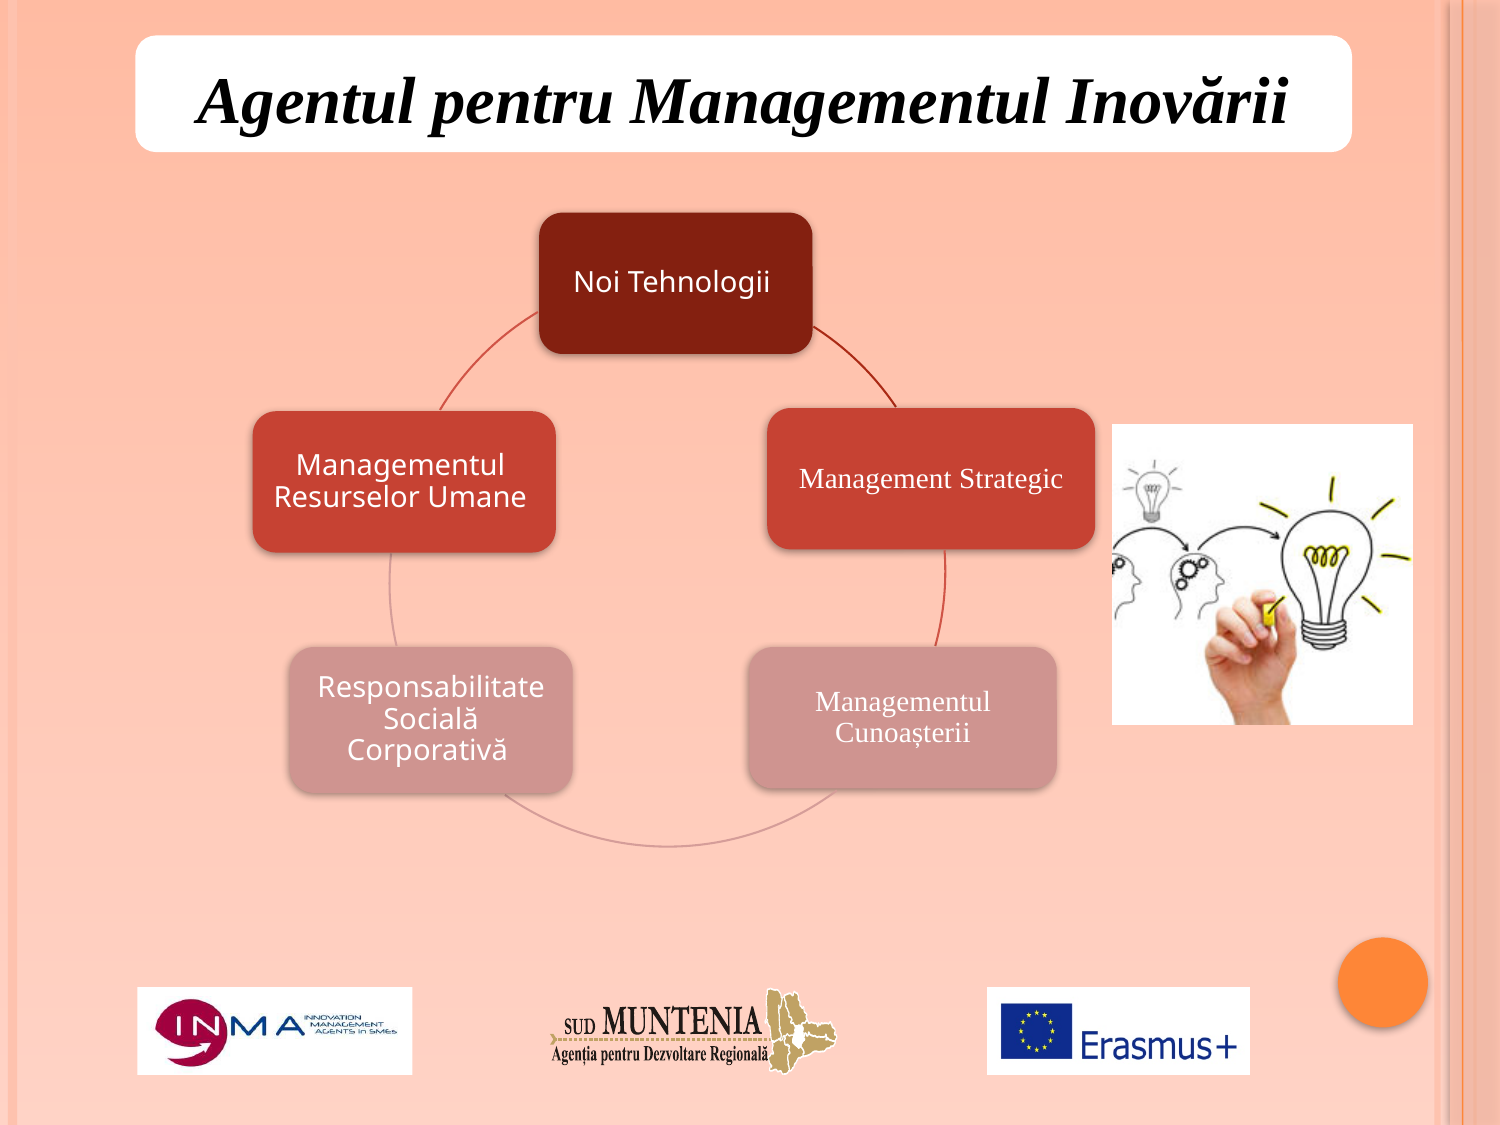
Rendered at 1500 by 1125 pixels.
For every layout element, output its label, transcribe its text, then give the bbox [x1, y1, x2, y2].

text_box Agentul pentru Managementul Inovării [135, 35, 1353, 153]
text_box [174, 211, 1163, 876]
picture [136, 986, 413, 1076]
picture [1111, 424, 1413, 726]
picture [986, 986, 1251, 1076]
picture [549, 986, 838, 1076]
